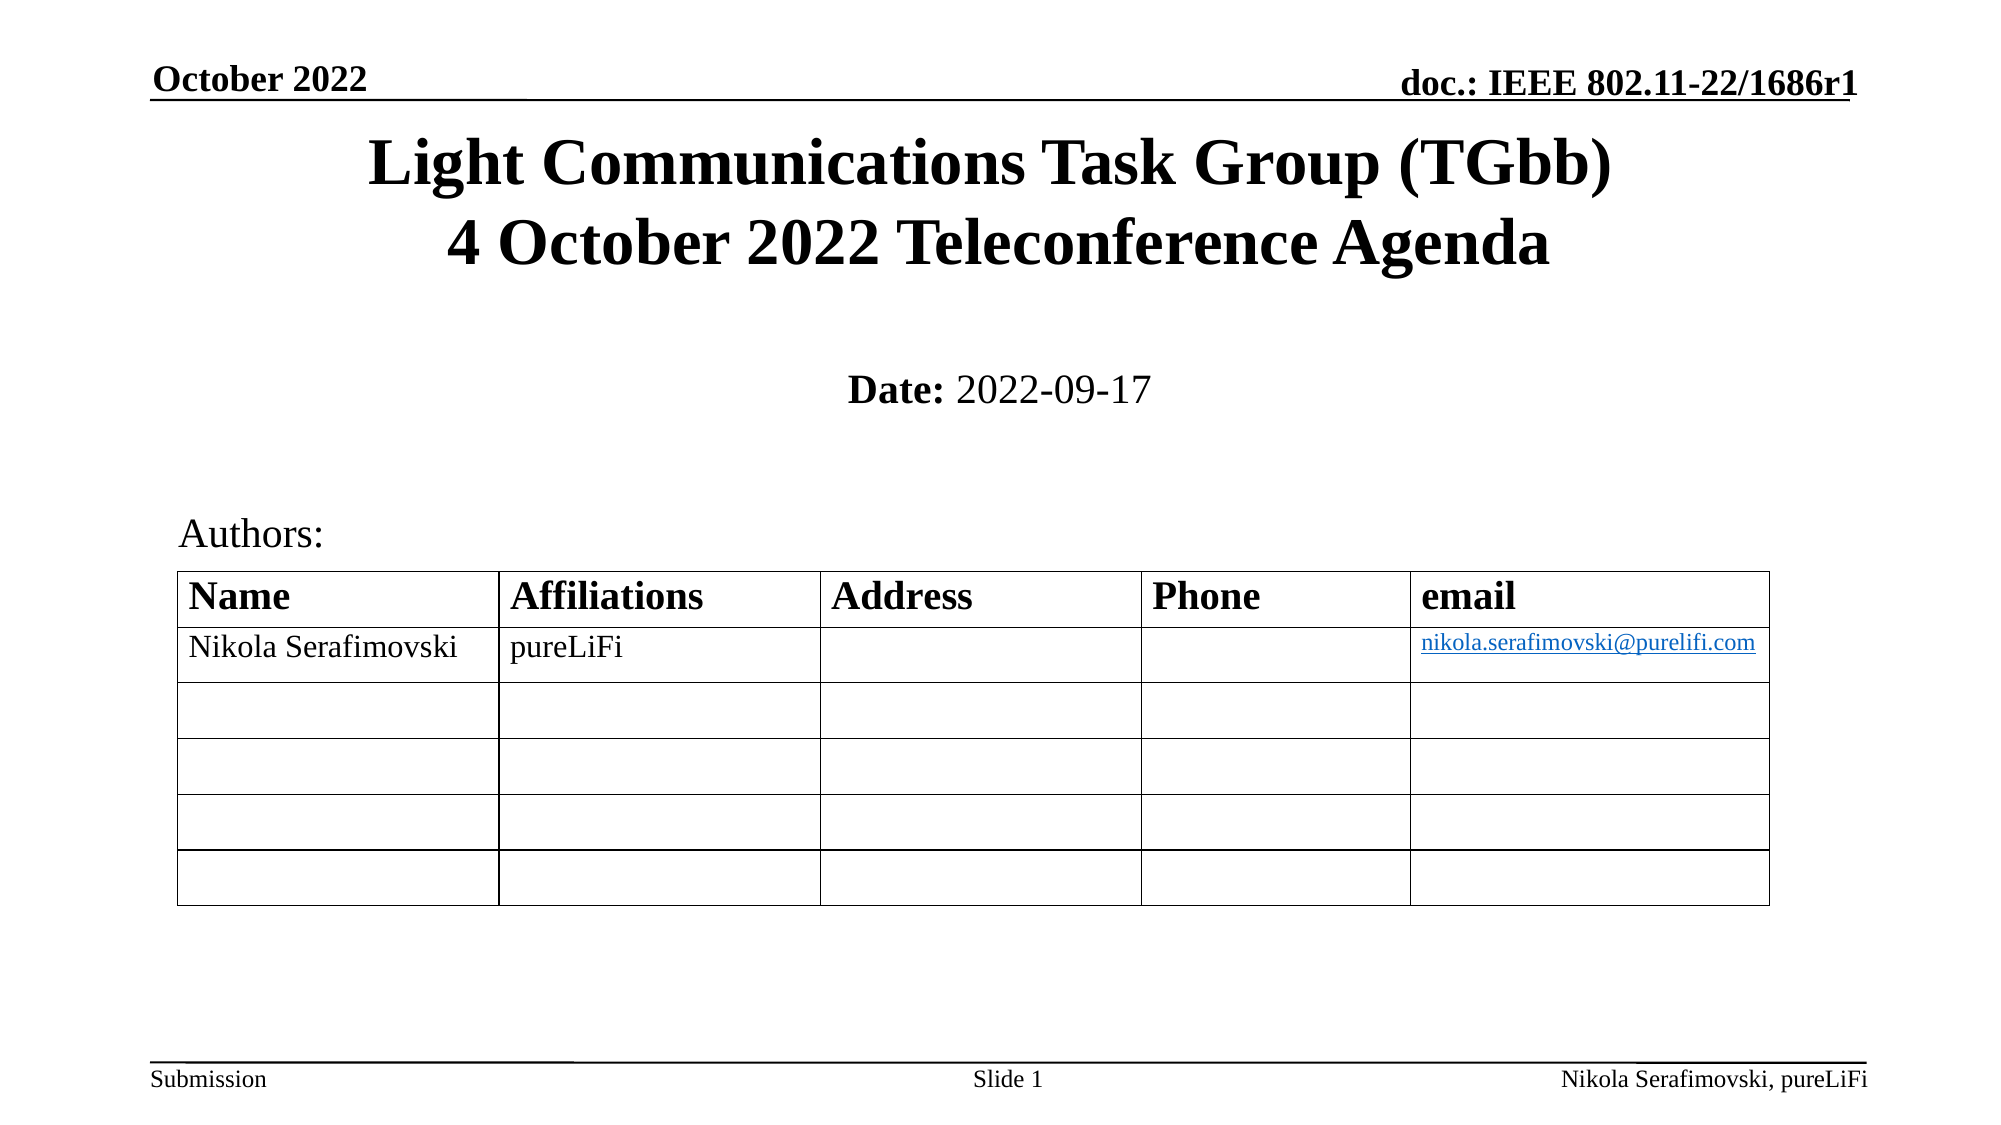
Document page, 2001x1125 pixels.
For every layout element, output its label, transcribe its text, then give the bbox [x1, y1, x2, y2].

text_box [162, 570, 1830, 977]
subtitle Date: 2022-09-17 [299, 354, 1701, 433]
text_box Authors: [162, 498, 401, 561]
slide_number Slide 1 [950, 1061, 1067, 1123]
footer Nikola Serafimovski, pureLiFi [1171, 1061, 1869, 1093]
title Light Communications Task Group (TGbb) 4 October 2022 Teleconference Agenda [149, 76, 1851, 319]
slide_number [152, 54, 563, 100]
